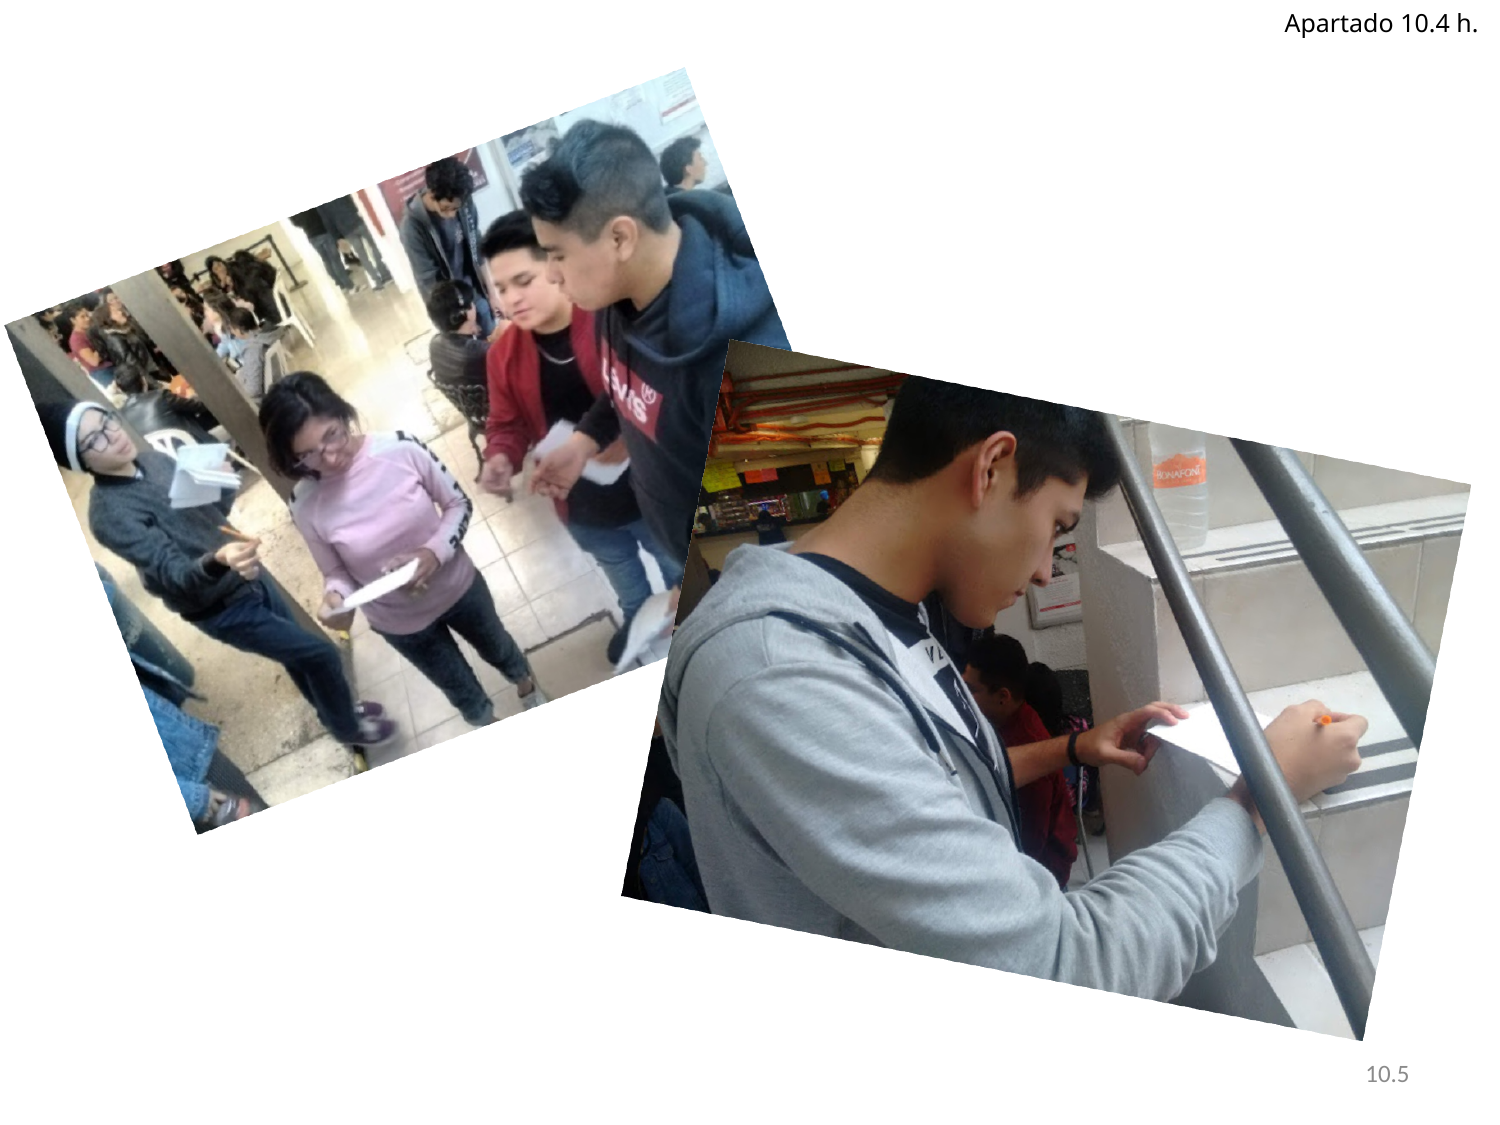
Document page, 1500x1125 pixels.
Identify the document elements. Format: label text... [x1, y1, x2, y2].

slide_number 10.5 [1074, 1042, 1425, 1103]
picture [5, 68, 1471, 1041]
text_box Apartado 10.4 h. [0, 0, 1500, 45]
